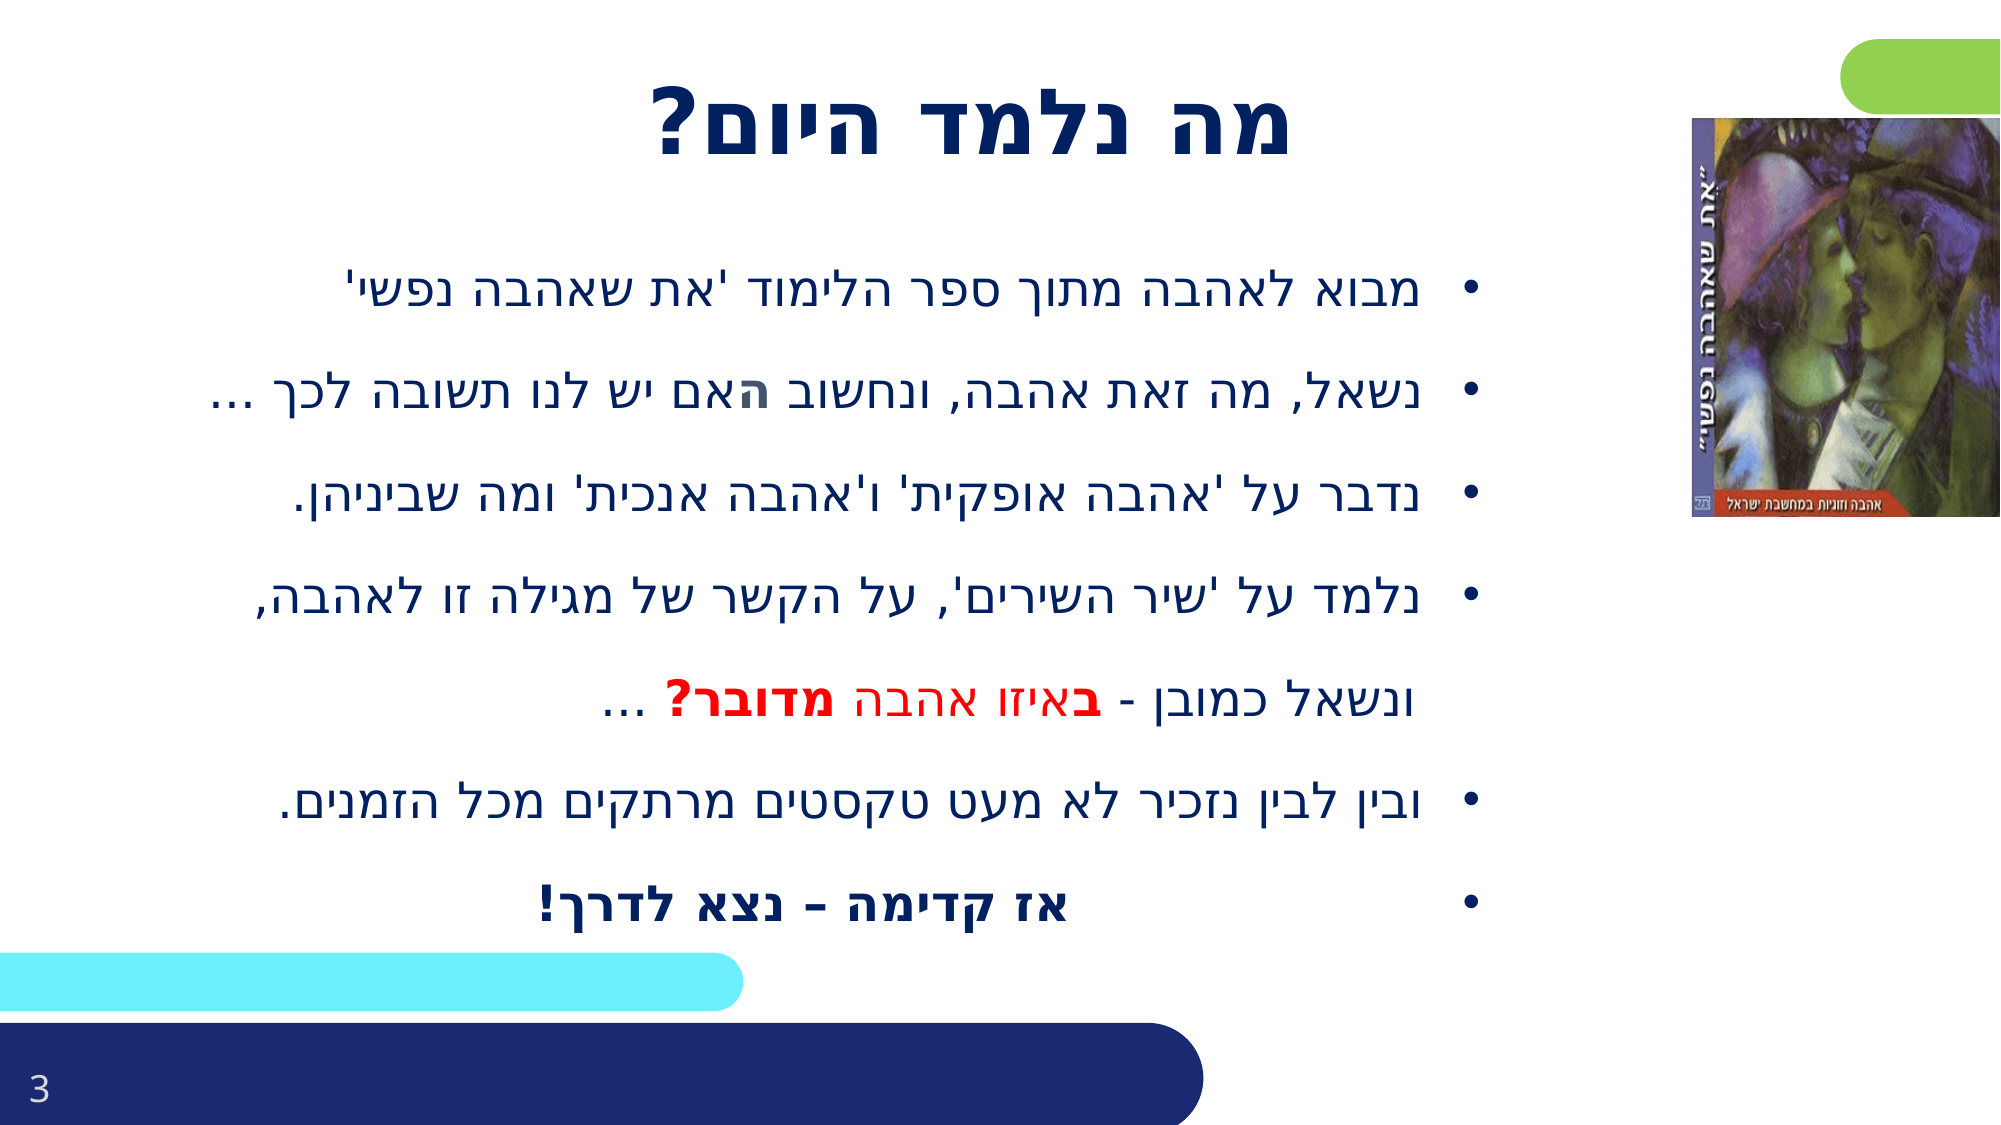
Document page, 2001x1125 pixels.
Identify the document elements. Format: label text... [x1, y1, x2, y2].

list מבוא לאהבה מתוך ספר הלימוד 'את שאהבה נפשי' נשאל, מה זאת אהבה, ונחשוב האם יש לנו תשובה לכך ... נדבר על 'אהבה אופקית' ו'אהבה אנכית' ומה שביניהן. נלמד על 'שיר השירים', על הקשר של מגילה זו לאהבה, ונשאל כמובן - באיזו אהבה מדובר? ... ובין לבין נזכיר לא מעט טקסטים מרתקים מכל הזמנים. אז קדימה – נצא לדרך! [117, 218, 1495, 975]
picture [1691, 117, 2000, 517]
title מה נלמד היום? [168, 58, 1776, 177]
